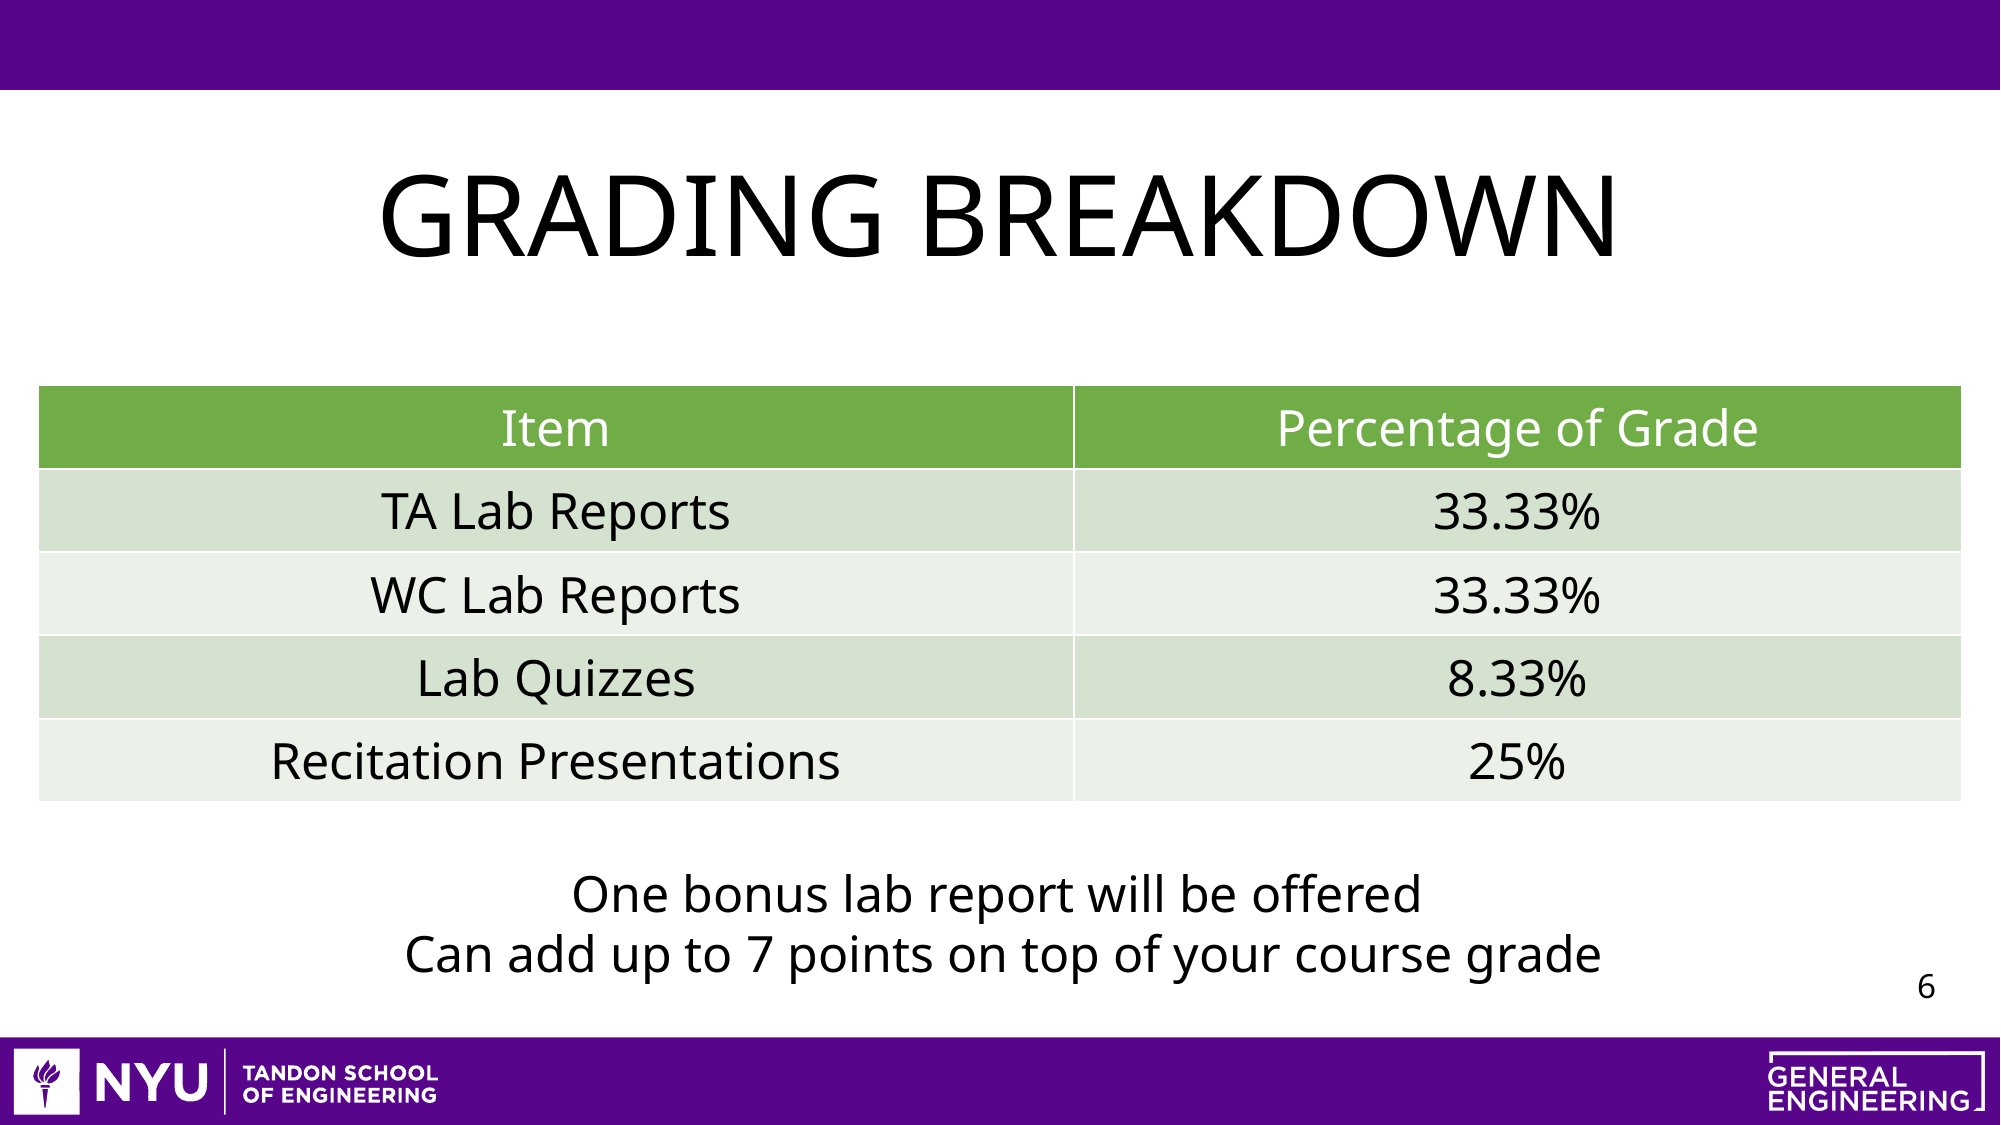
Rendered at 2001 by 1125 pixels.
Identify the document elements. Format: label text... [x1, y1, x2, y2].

table_cell 33.33% [1075, 470, 1961, 551]
text_box GRADING BREAKDOWN [92, 132, 1908, 292]
table_cell TA Lab Reports [39, 470, 1073, 551]
picture [13, 1048, 438, 1115]
table_header Item [39, 386, 1073, 468]
table_cell WC Lab Reports [39, 553, 1073, 634]
text_box 6 [1802, 990, 1951, 1013]
table_cell Recitation Presentations [39, 720, 1073, 801]
table_cell 8.33% [1075, 636, 1961, 718]
table_header Percentage of Grade [1075, 386, 1961, 468]
text_box One bonus lab report will be offered Can add up to 7 points on top of your course grade [56, 854, 1951, 990]
text_box [0, 0, 2000, 91]
table_cell 33.33% [1075, 553, 1961, 634]
text_box [0, 1036, 2000, 1125]
table_cell Lab Quizzes [39, 636, 1073, 718]
table_cell 25% [1075, 720, 1961, 801]
picture [1768, 1051, 1985, 1111]
